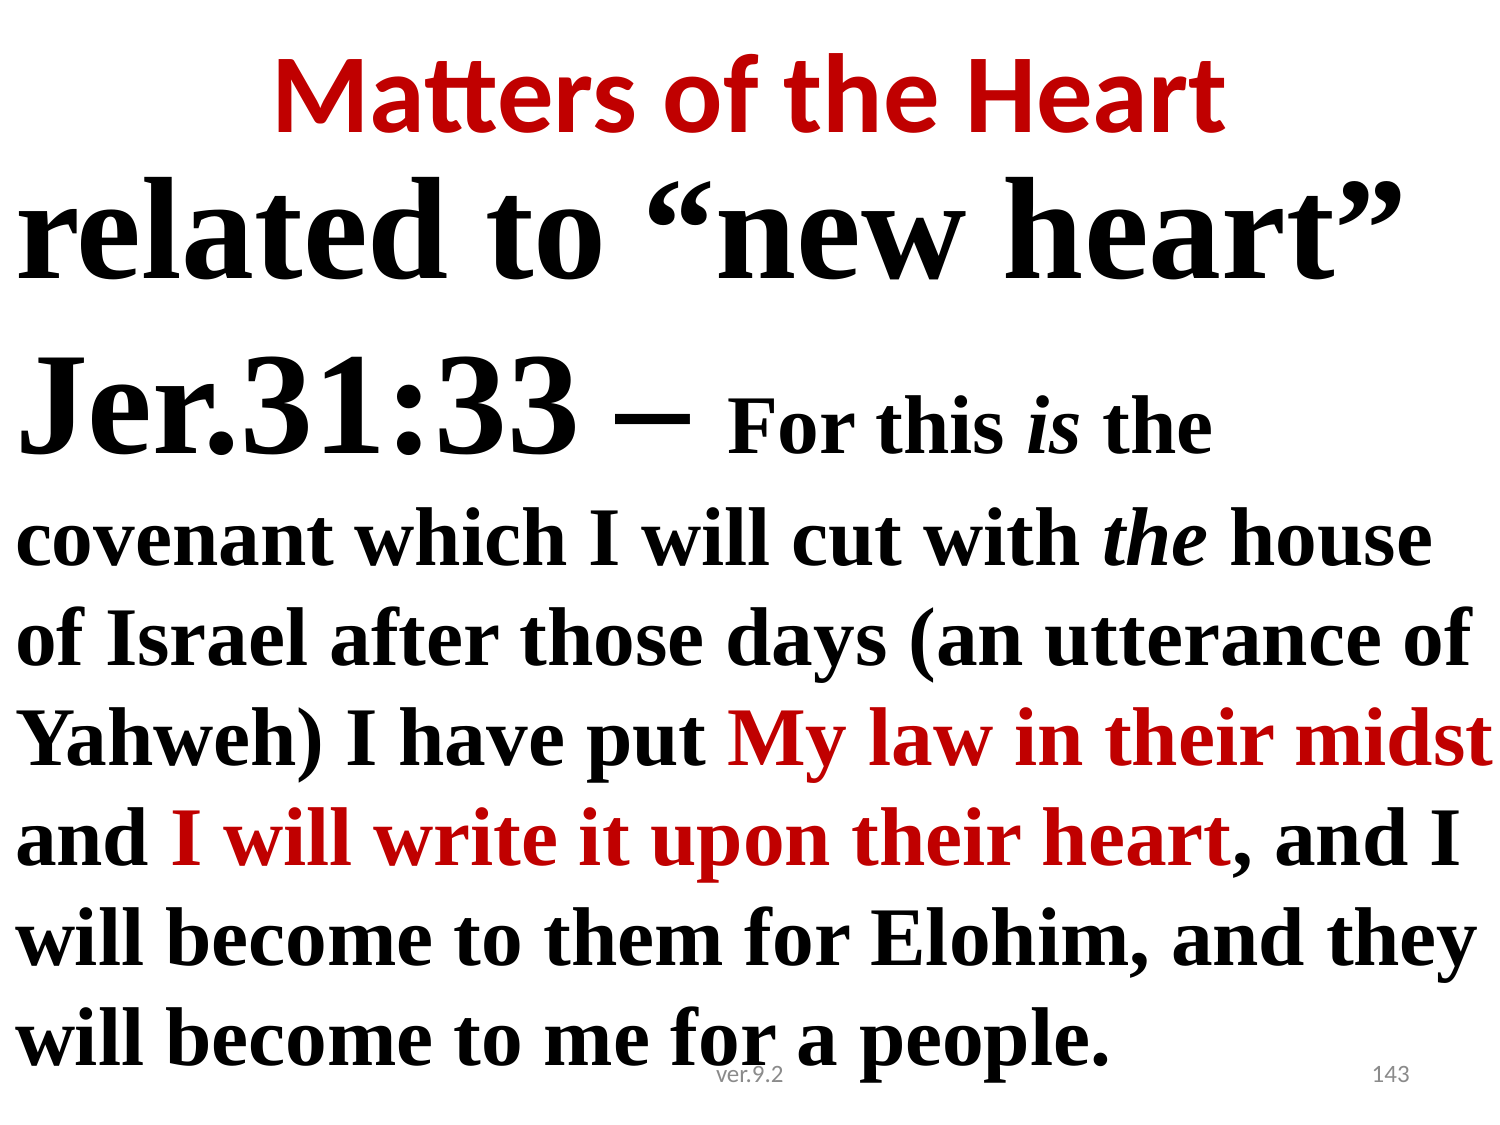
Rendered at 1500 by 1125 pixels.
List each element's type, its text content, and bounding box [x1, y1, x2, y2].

slide_number 143 [1074, 1042, 1425, 1103]
subtitle related to “new heart” Jer.31:33 – For this is the covenant which I will cut with the house of Israel after those days (an utterance of Yahweh) I have put My law in their midst and I will write it upon their heart, and I will become to them for Elohim, and they will become to me for a people. [0, 125, 1500, 1103]
footer ver.9.2 [512, 1042, 988, 1103]
title Matters of the Heart [112, 24, 1388, 125]
